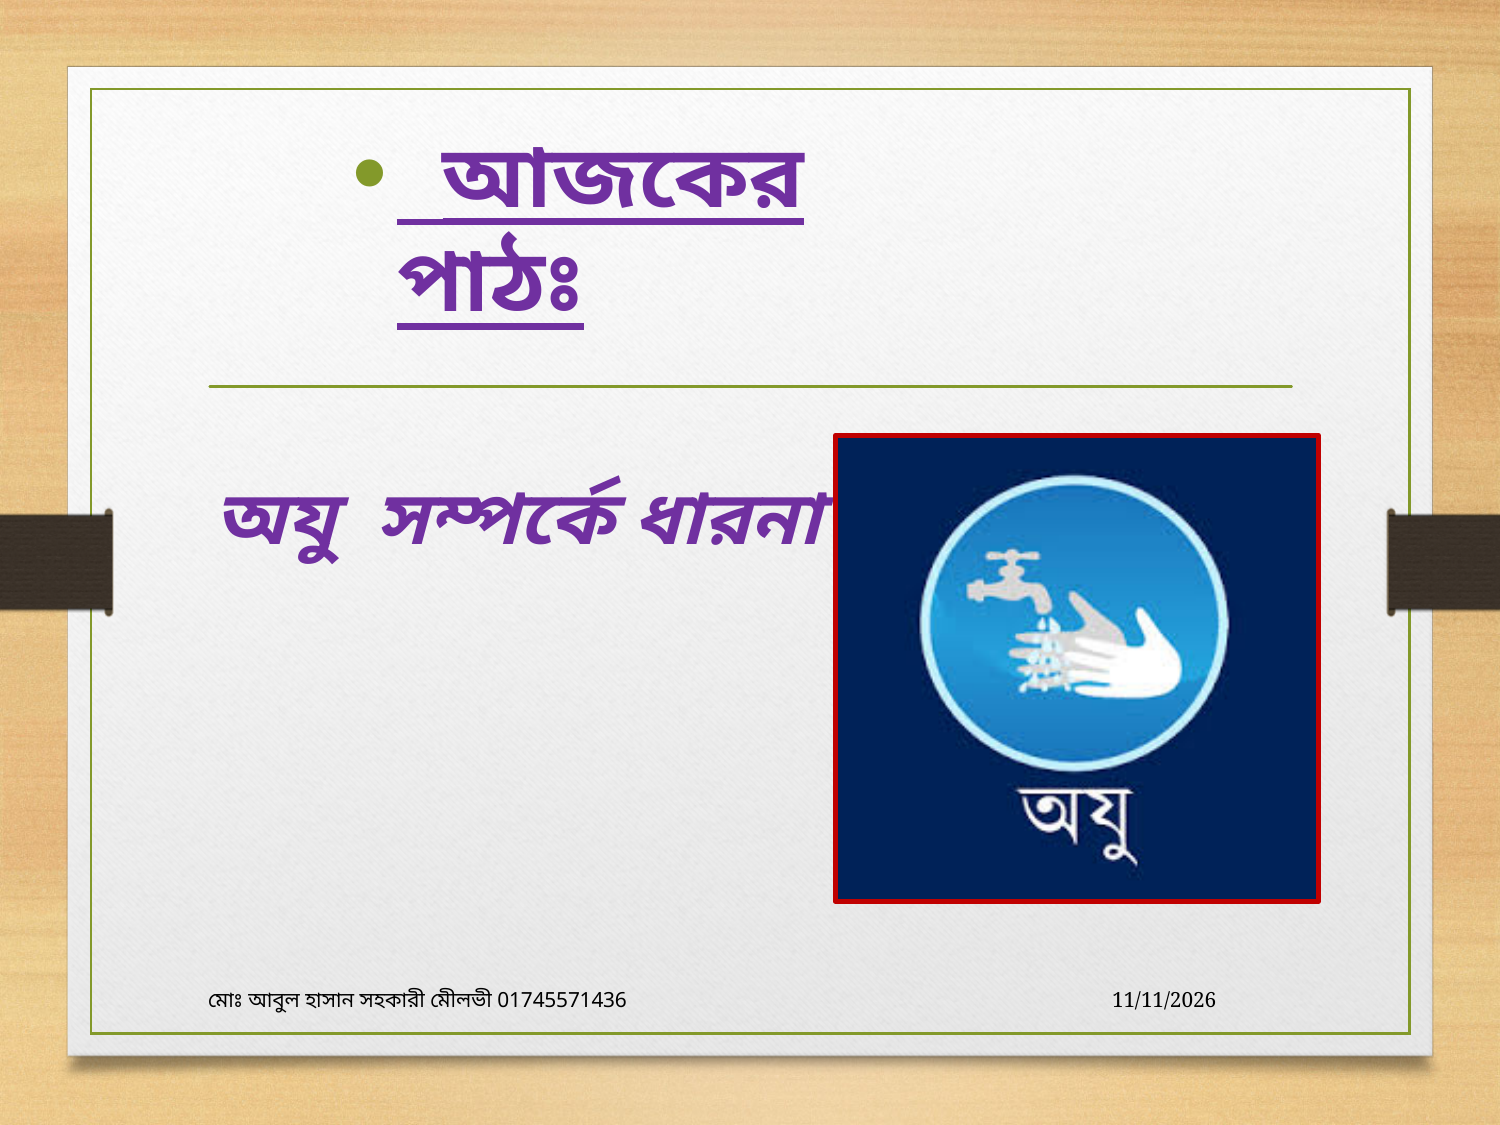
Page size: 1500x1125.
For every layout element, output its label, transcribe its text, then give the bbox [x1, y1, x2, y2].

text_box অযু সম্পর্কে ধারনা [199, 462, 833, 568]
list আজকের পাঠঃ [337, 112, 904, 338]
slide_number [1042, 977, 1232, 1024]
picture [0, 0, 1500, 1125]
footer মোঃ আবুল হাসান সহকারী মেীলভী 01745571436 [193, 977, 1031, 1024]
